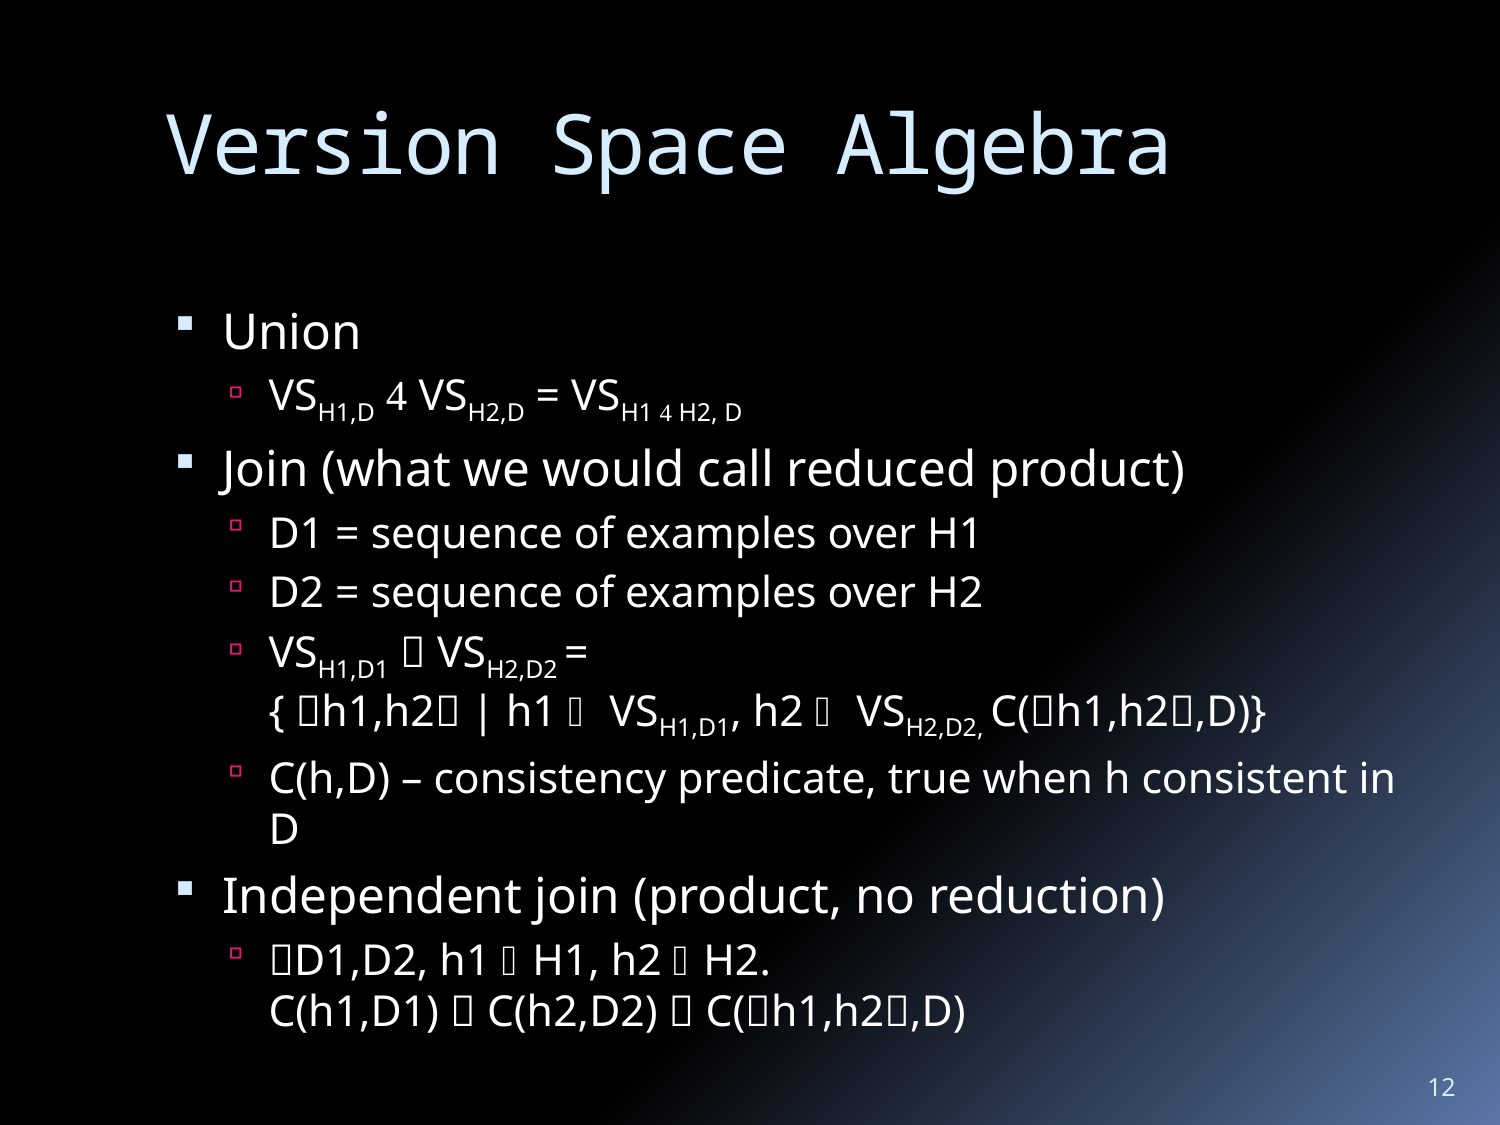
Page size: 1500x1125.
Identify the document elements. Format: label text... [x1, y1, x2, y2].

list Union VSH1,D  VSH2,D = VSH1  H2, D Join (what we would call reduced product) D1 = sequence of examples over H1 D2 = sequence of examples over H2 VSH1,D1  VSH2,D2 = { h1,h2 | h1  VSH1,D1, h2  VSH2,D2, C(h1,h2,D)} C(h,D) – consistency predicate, true when h consistent in D Independent join (product, no reduction) D1,D2, h1 H1, h2 H2. C(h1,D1)  C(h2,D2)  C(h1,h2,D) [150, 292, 1425, 1043]
slide_number 12 [1412, 1052, 1488, 1113]
title Version Space Algebra [150, 83, 1425, 234]
